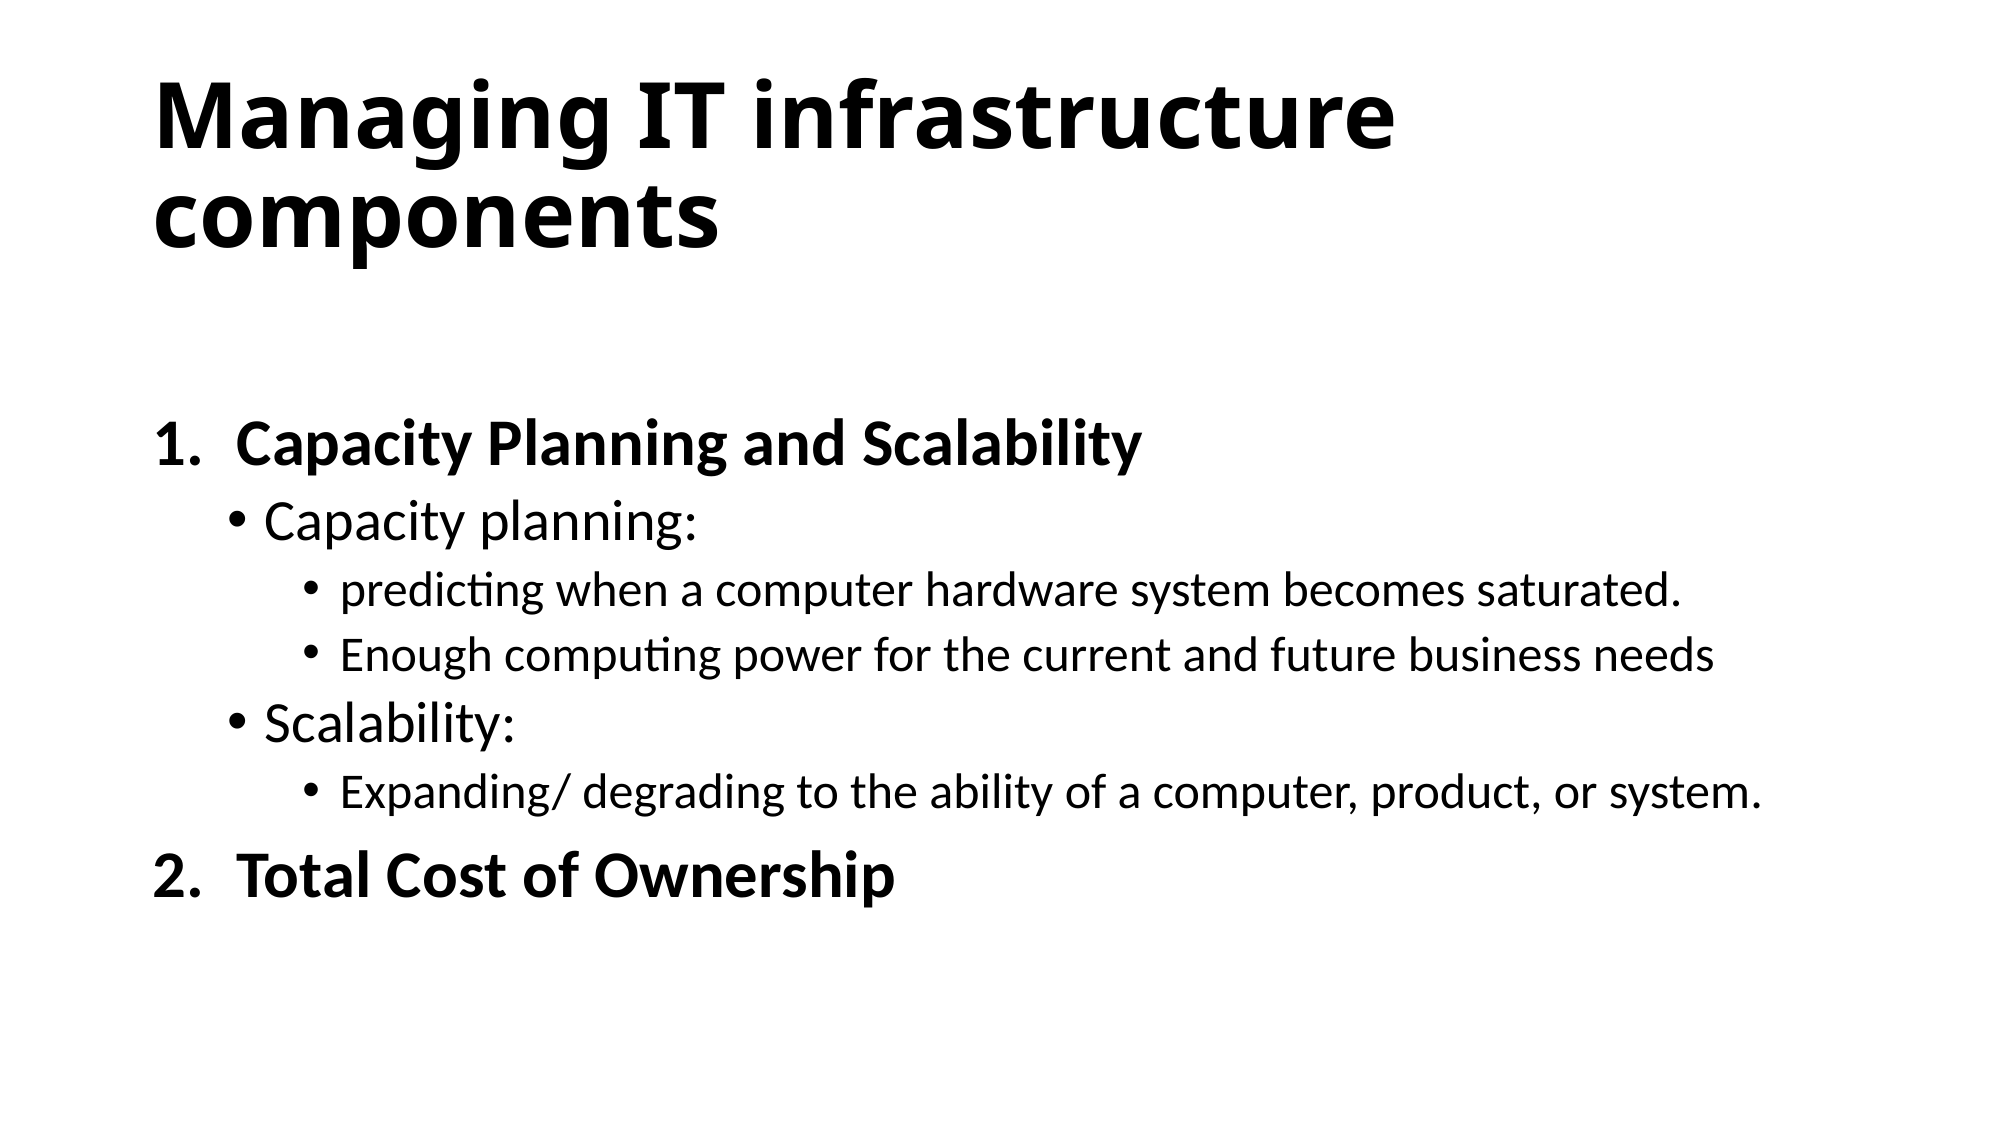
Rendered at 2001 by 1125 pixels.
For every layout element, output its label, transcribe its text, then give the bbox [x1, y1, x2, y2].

list Capacity Planning and Scalability Capacity planning: predicting when a computer hardware system becomes saturated. Enough computing power for the current and future business needs Scalability: Expanding/ degrading to the ability of a computer, product, or system. Total Cost of Ownership [137, 299, 1863, 1014]
title Managing IT infrastructure components [137, 59, 1863, 278]
